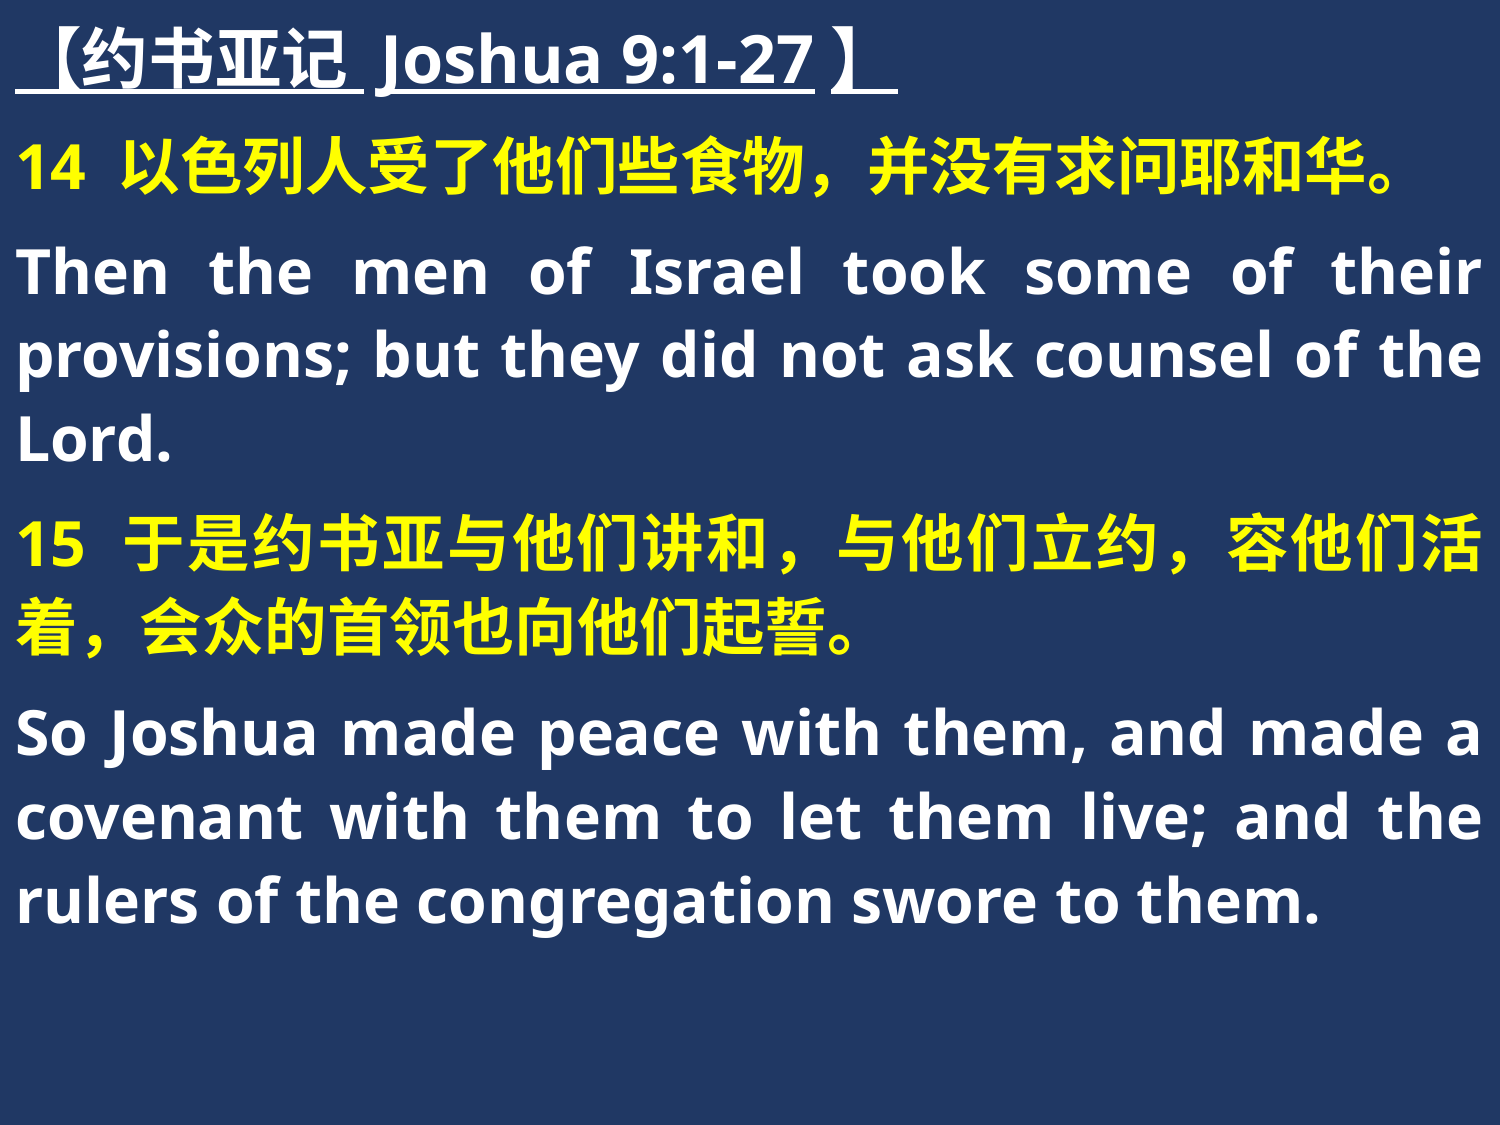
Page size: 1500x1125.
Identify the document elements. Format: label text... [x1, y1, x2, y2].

list 【约书亚记 Joshua 9:1-27】 14 以色列人受了他们些食物，并没有求问耶和华。 Then the men of Israel took some of their provisions; but they did not ask counsel of the Lord. 15 于是约书亚与他们讲和，与他们立约，容他们活着，会众的首领也向他们起誓。 So Joshua made peace with them, and made a covenant with them to let them live; and the rulers of the congregation swore to them. [0, 0, 1500, 1125]
